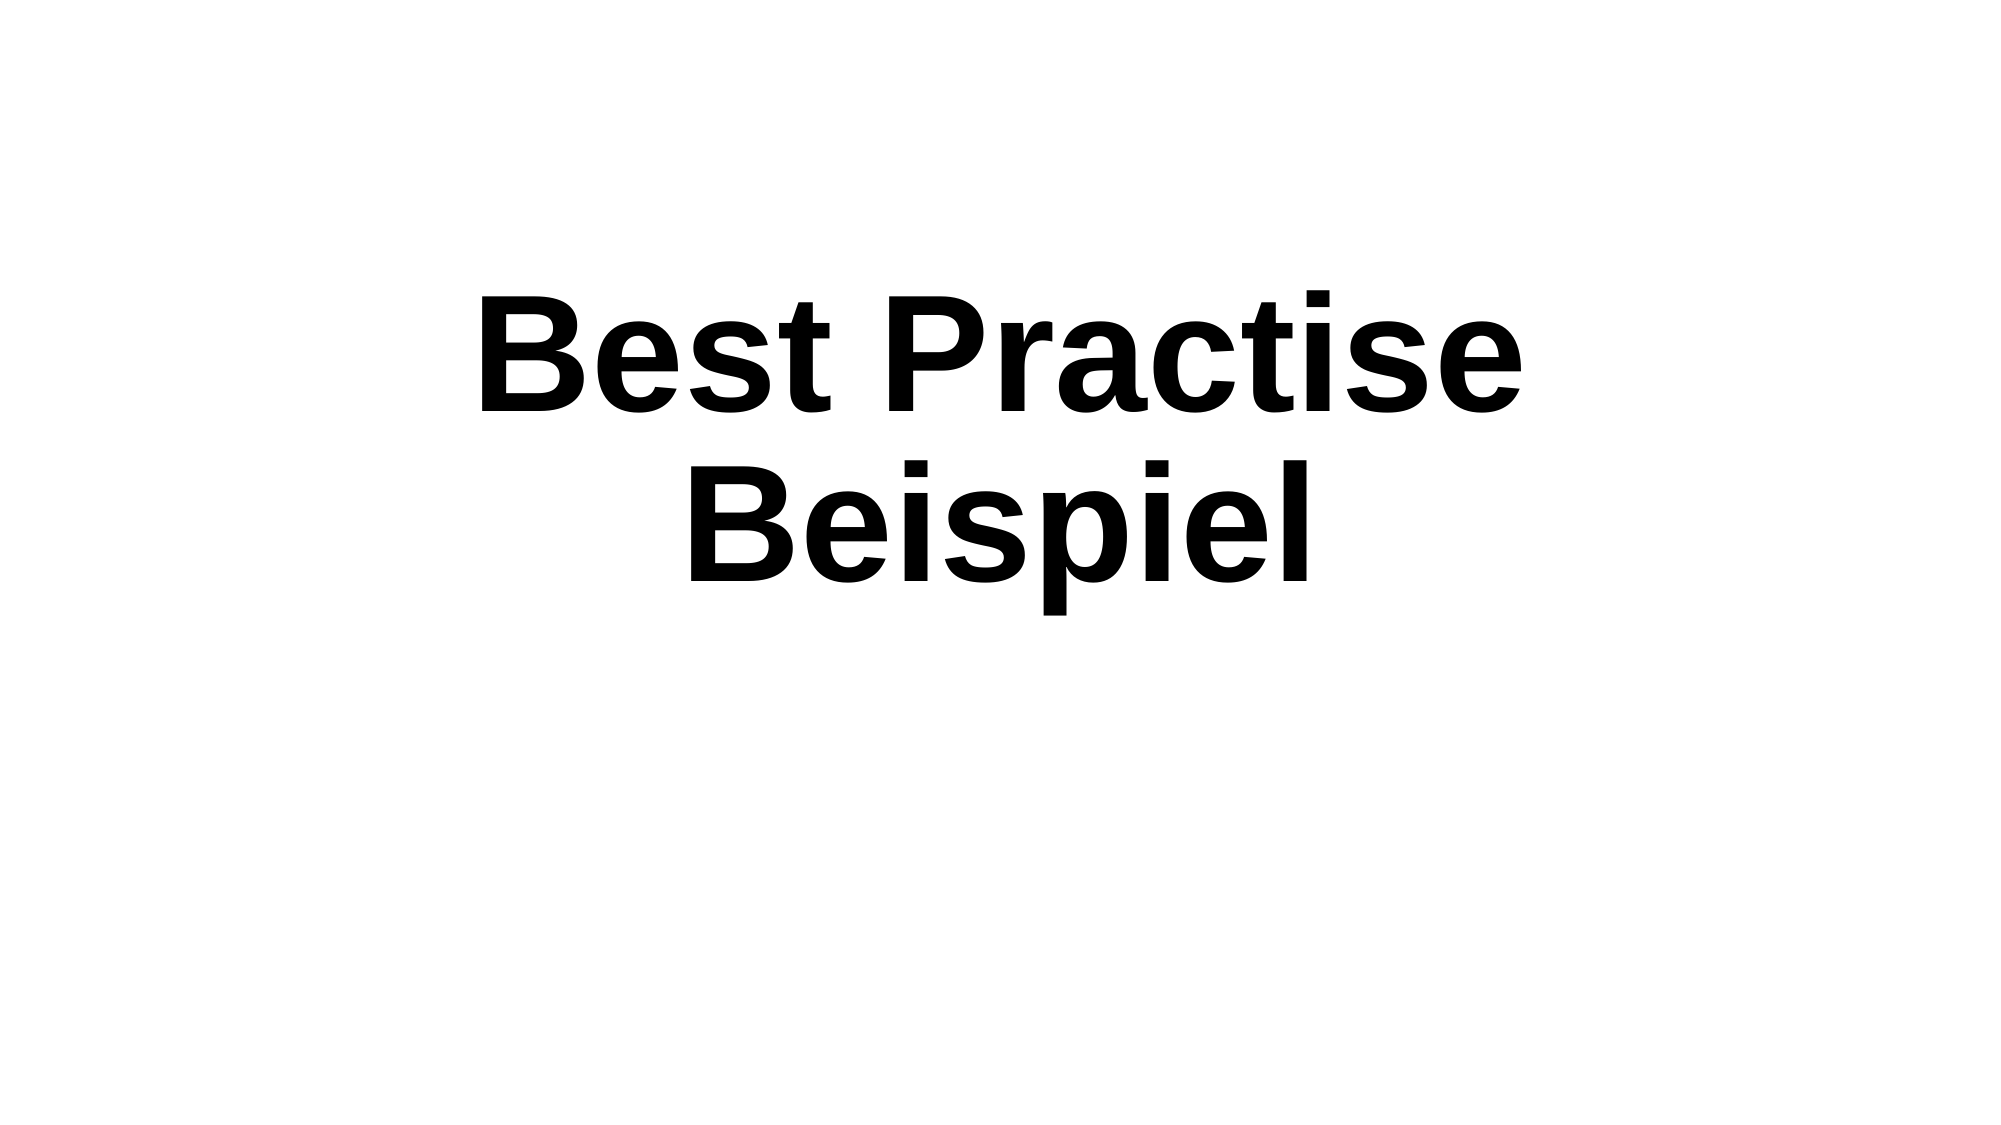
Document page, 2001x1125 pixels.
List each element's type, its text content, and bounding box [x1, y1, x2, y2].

title Best Practise Beispiel [449, 275, 1551, 673]
